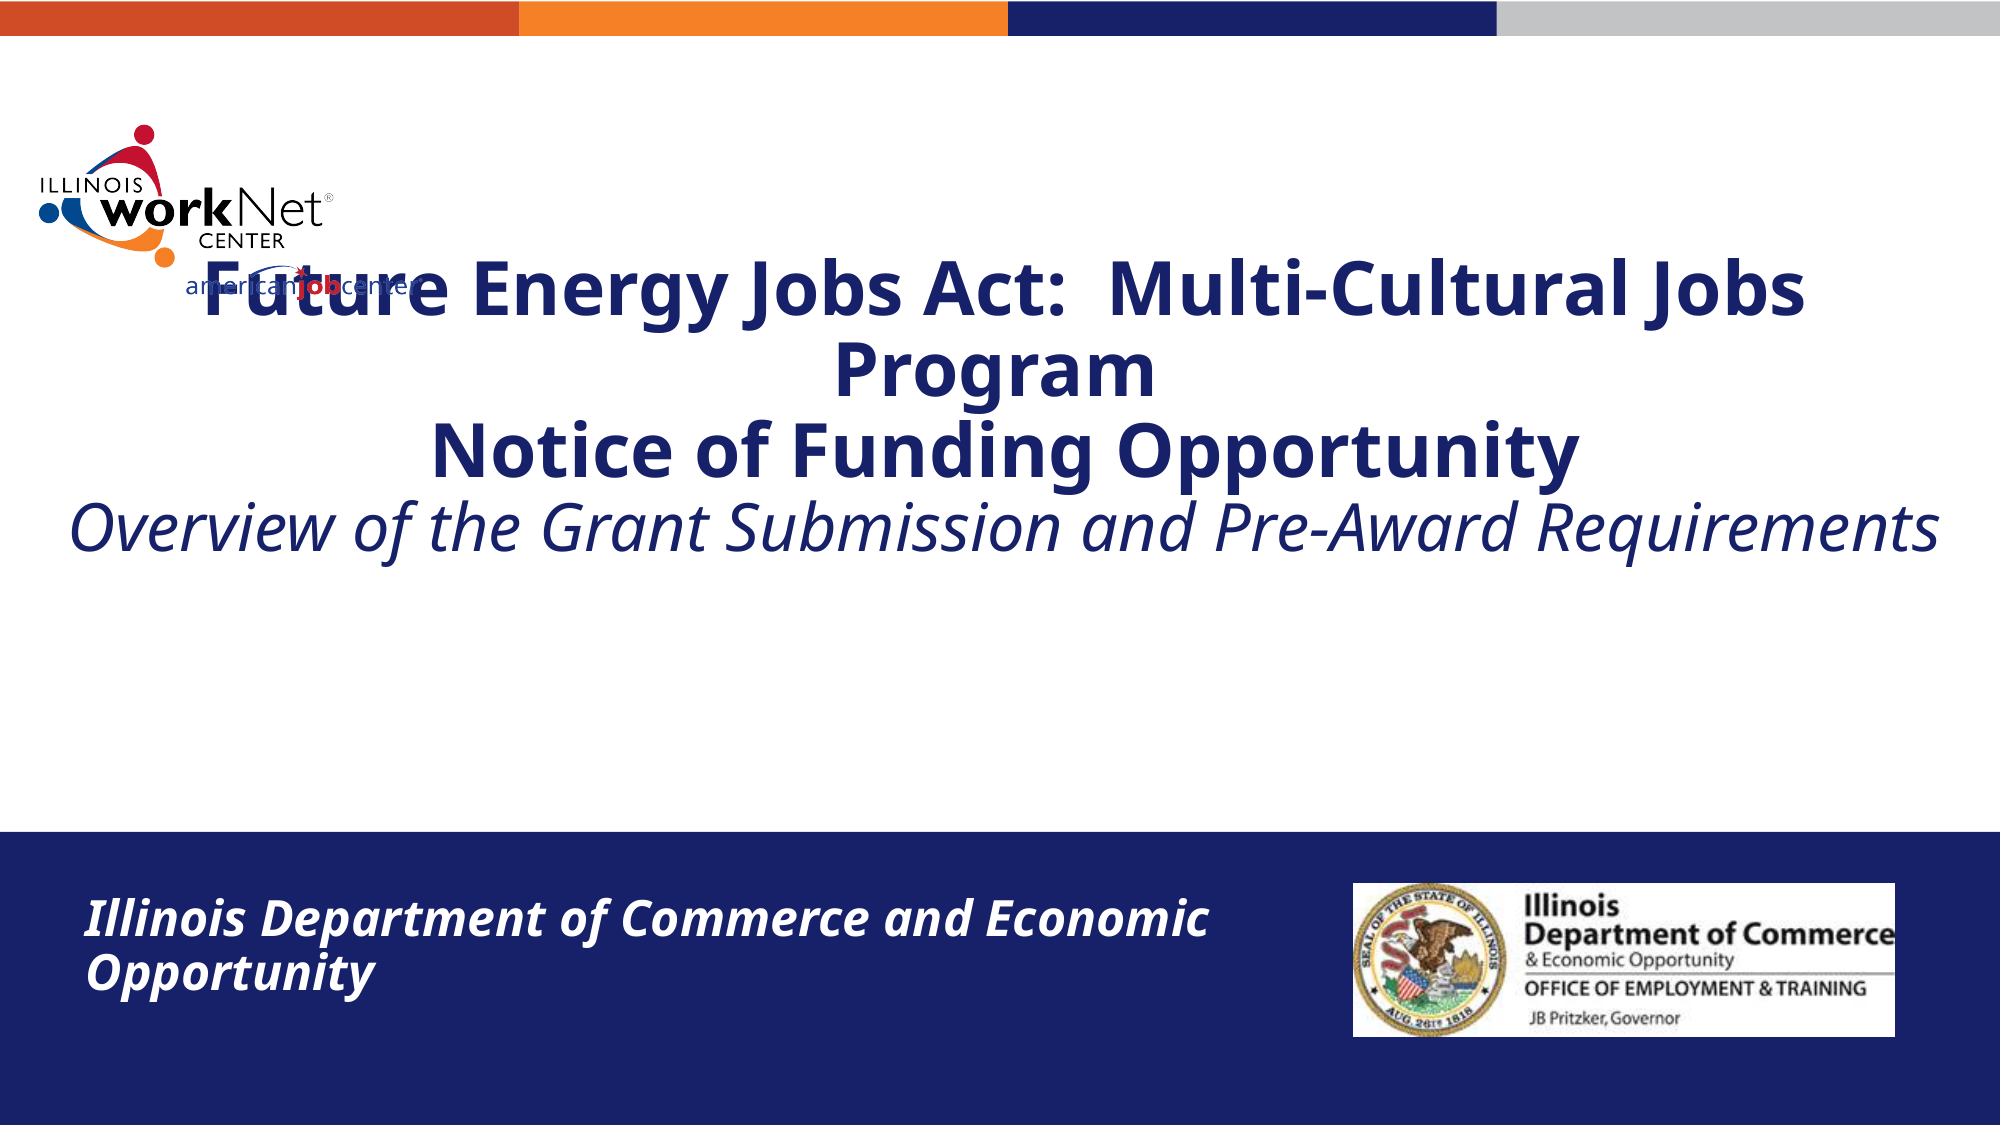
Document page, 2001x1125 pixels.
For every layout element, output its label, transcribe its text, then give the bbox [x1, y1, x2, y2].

picture [0, 0, 2000, 1125]
title Future Energy Jobs Act: Multi-Cultural Jobs Program Notice of Funding Opportunity Overview of the Grant Submission and Pre-Award Requirements [50, 413, 1960, 725]
text_box Illinois Department of Commerce and Economic Opportunity [70, 855, 1434, 1009]
